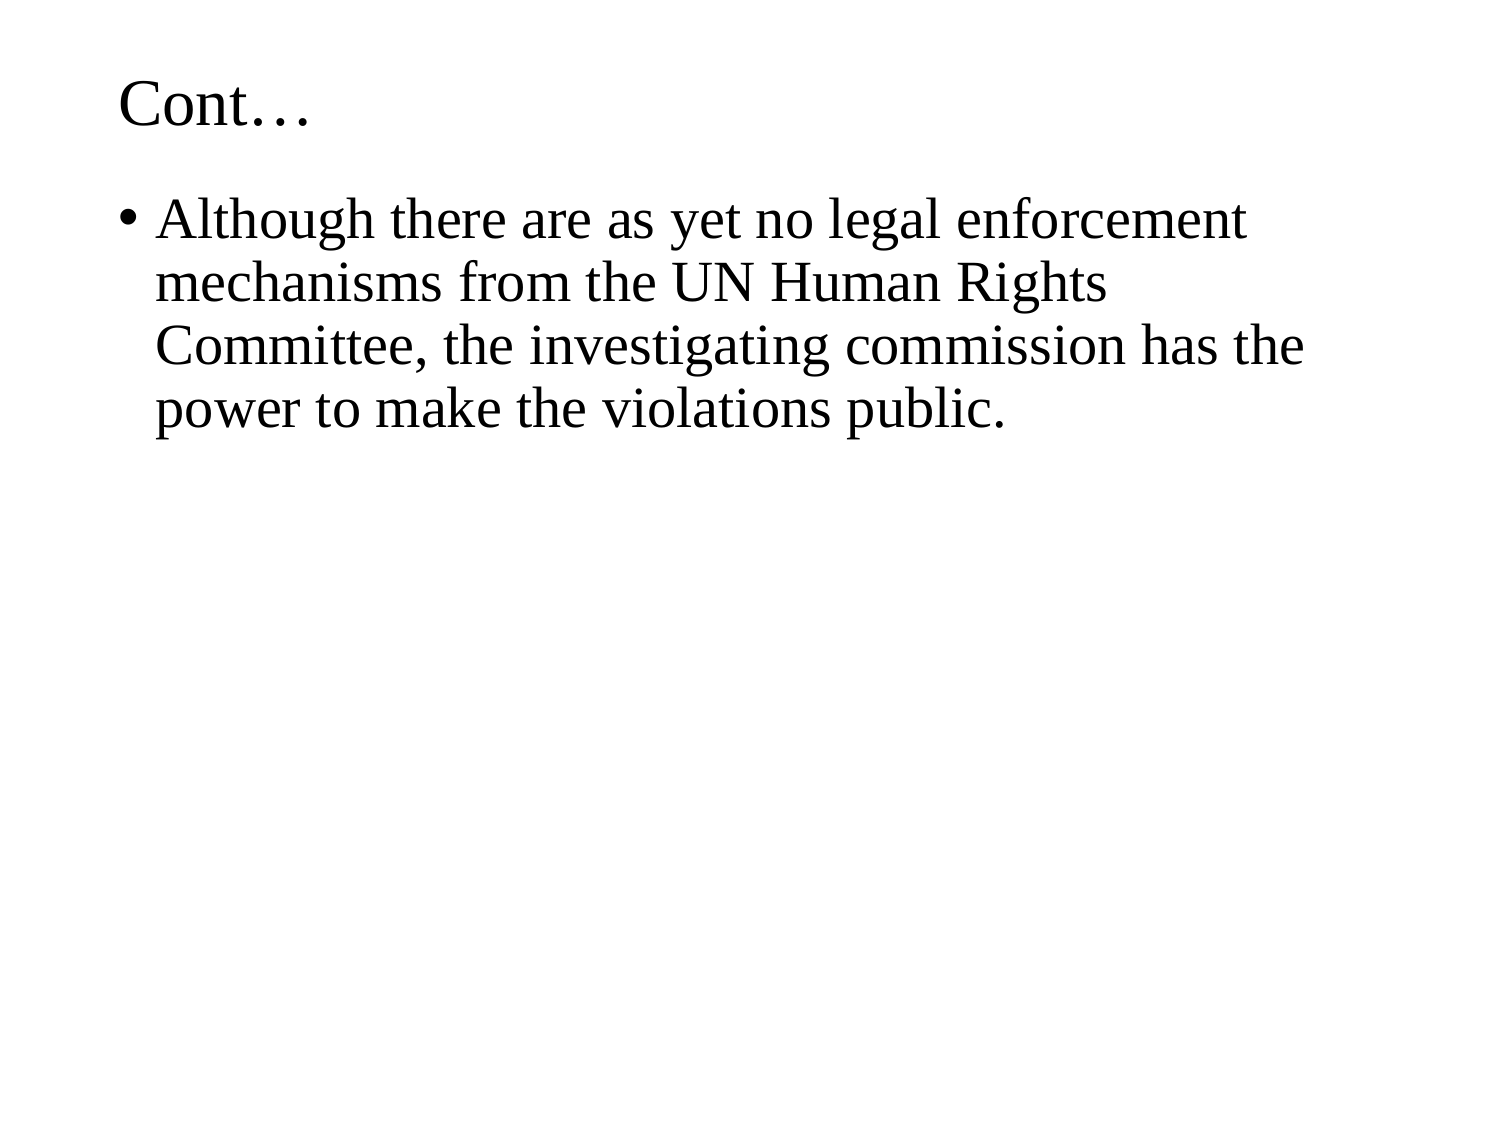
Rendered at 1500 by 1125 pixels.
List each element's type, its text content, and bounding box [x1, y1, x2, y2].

title Cont… [103, 59, 1397, 148]
list Although there are as yet no legal enforcement mechanisms from the UN Human Rights Committee, the investigating commission has the power to make the violations public. [103, 180, 1397, 1014]
